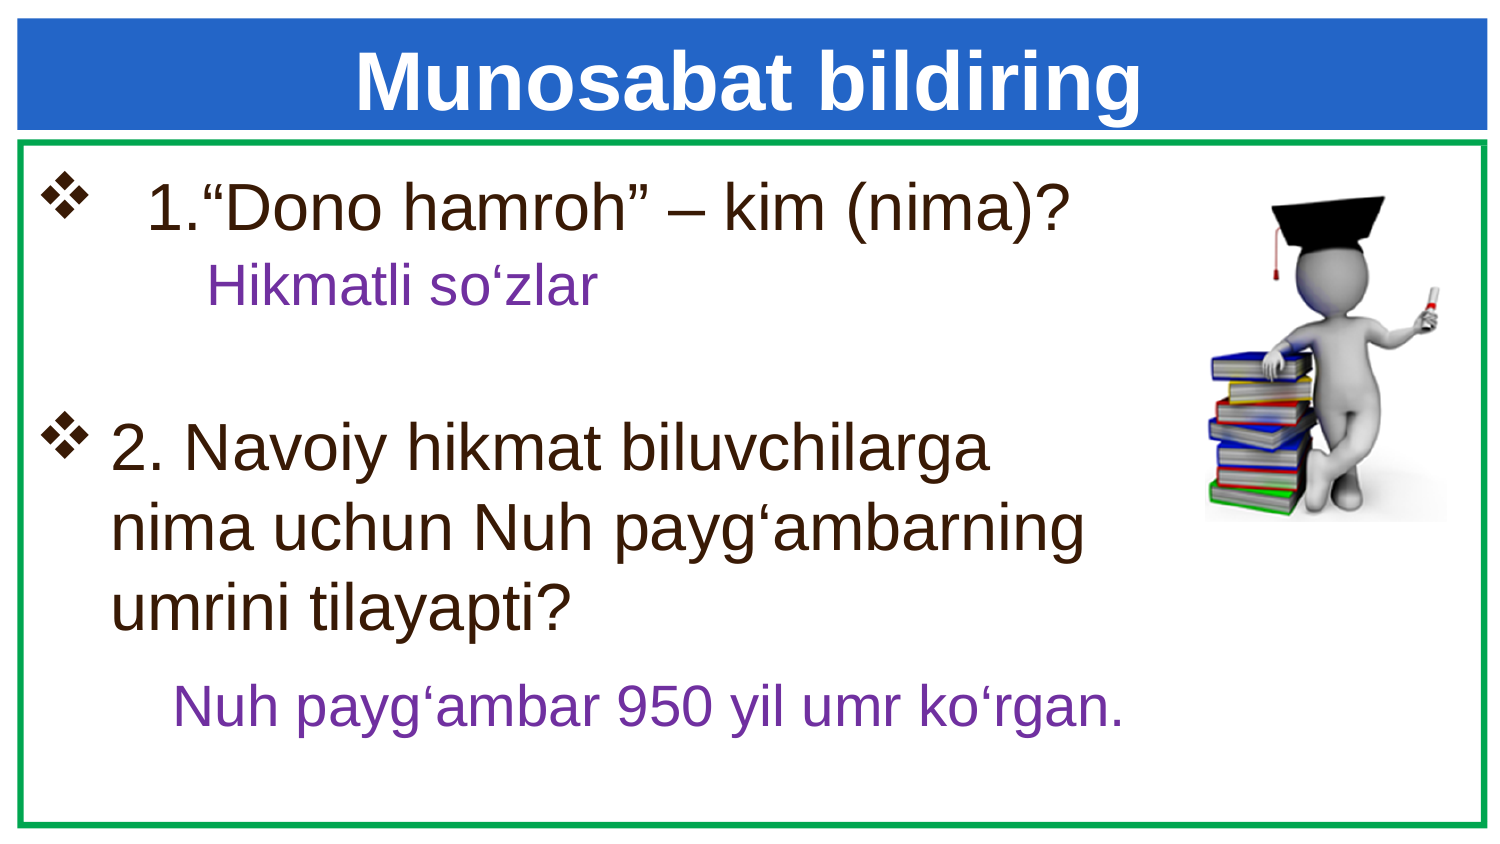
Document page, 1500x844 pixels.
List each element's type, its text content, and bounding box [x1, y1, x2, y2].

text_box Hikmatli so‘zlar [191, 239, 615, 324]
list 1.“Dono hamroh” – kim (nima)? 2. Navoiy hikmat biluvchilarga nima uchun Nuh payg‘ambarning umrini tilayapti? [34, 163, 1169, 649]
picture [1204, 189, 1447, 522]
title Munosabat bildiring [78, 26, 1422, 128]
text_box Nuh payg‘ambar 950 yil umr ko‘rgan. [157, 661, 1143, 746]
